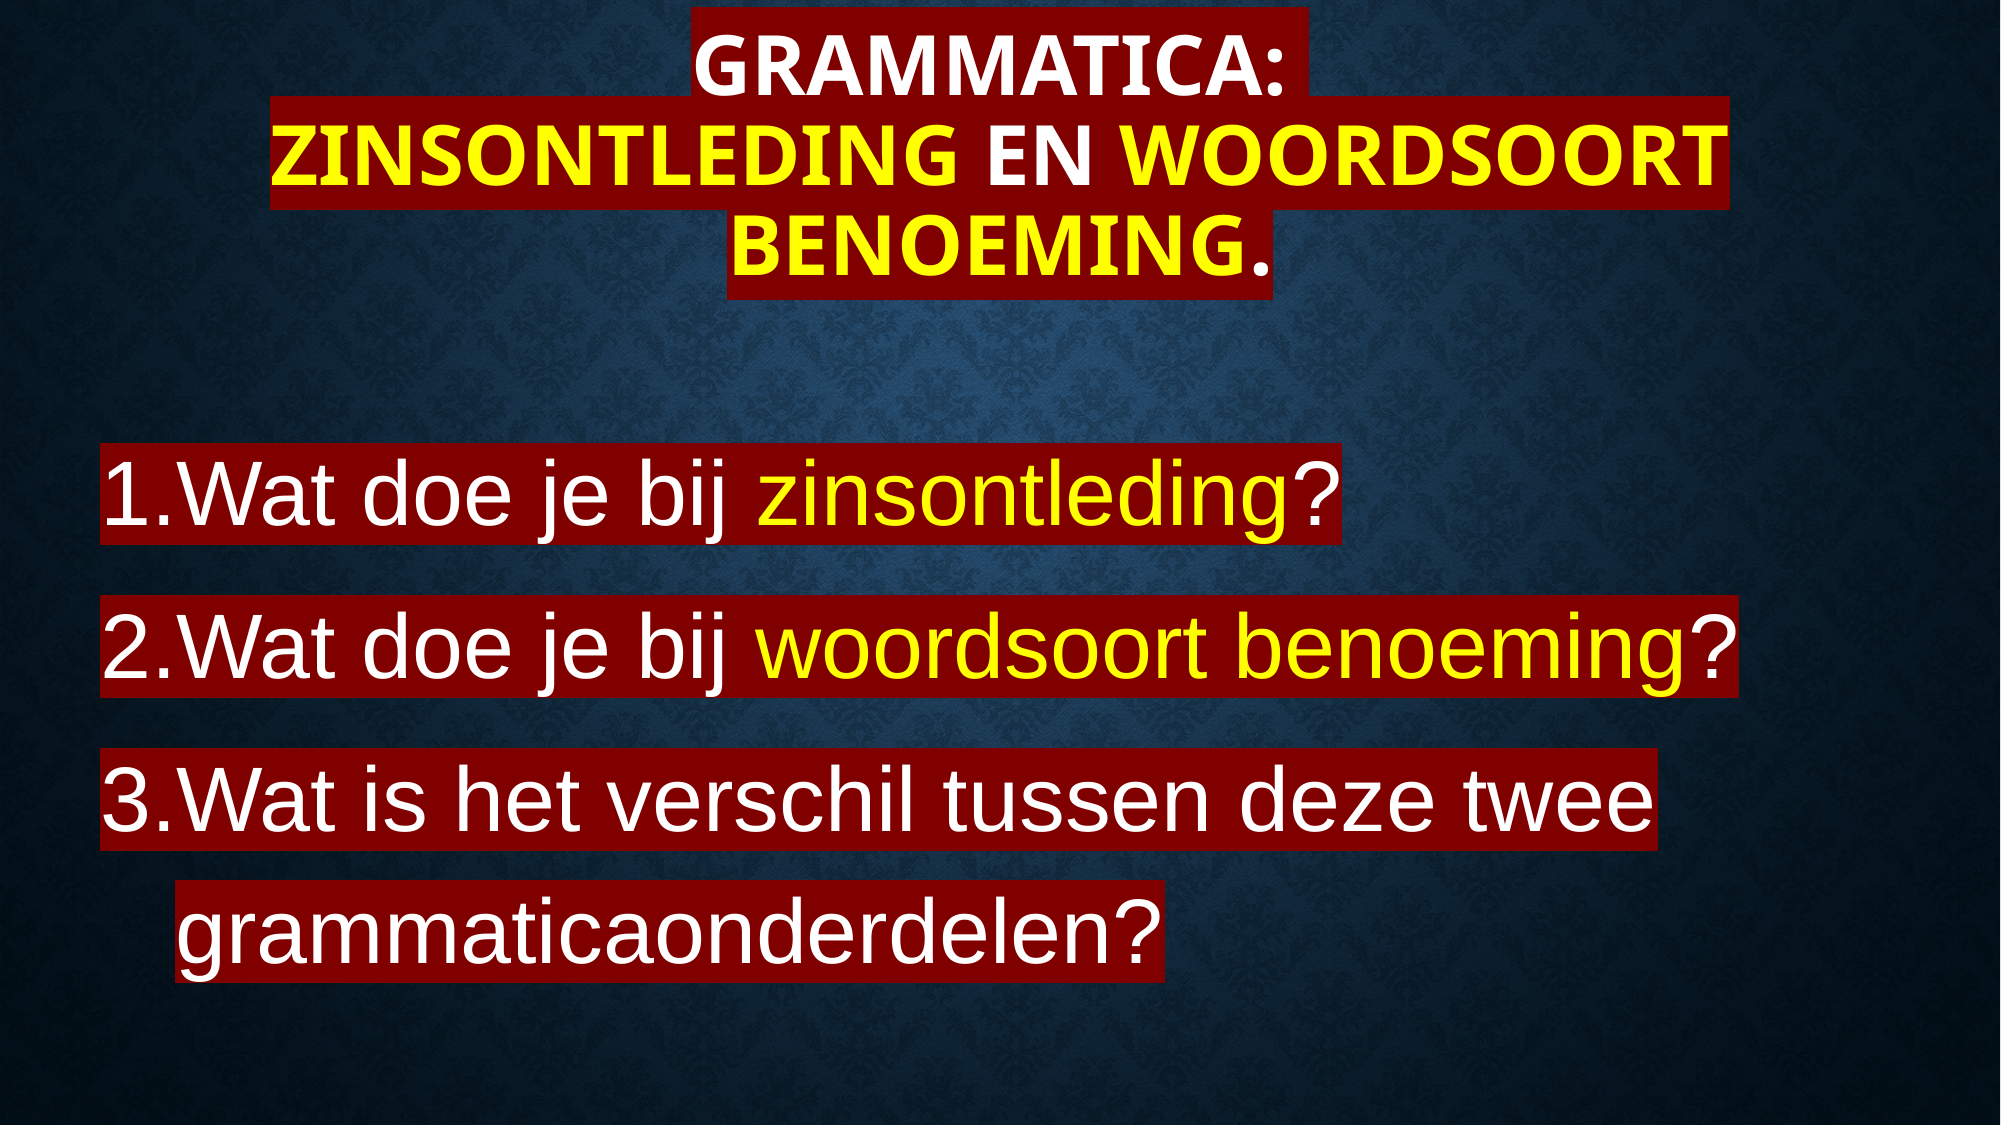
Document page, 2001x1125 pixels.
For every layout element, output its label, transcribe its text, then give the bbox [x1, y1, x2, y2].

title Grammatica: Zinsontleding en woordsoort benoeming. [33, 50, 1967, 268]
list Wat doe je bij zinsontleding? Wat doe je bij woordsoort benoeming? Wat is het verschil tussen deze twee grammaticaonderdelen? [85, 404, 1967, 1107]
